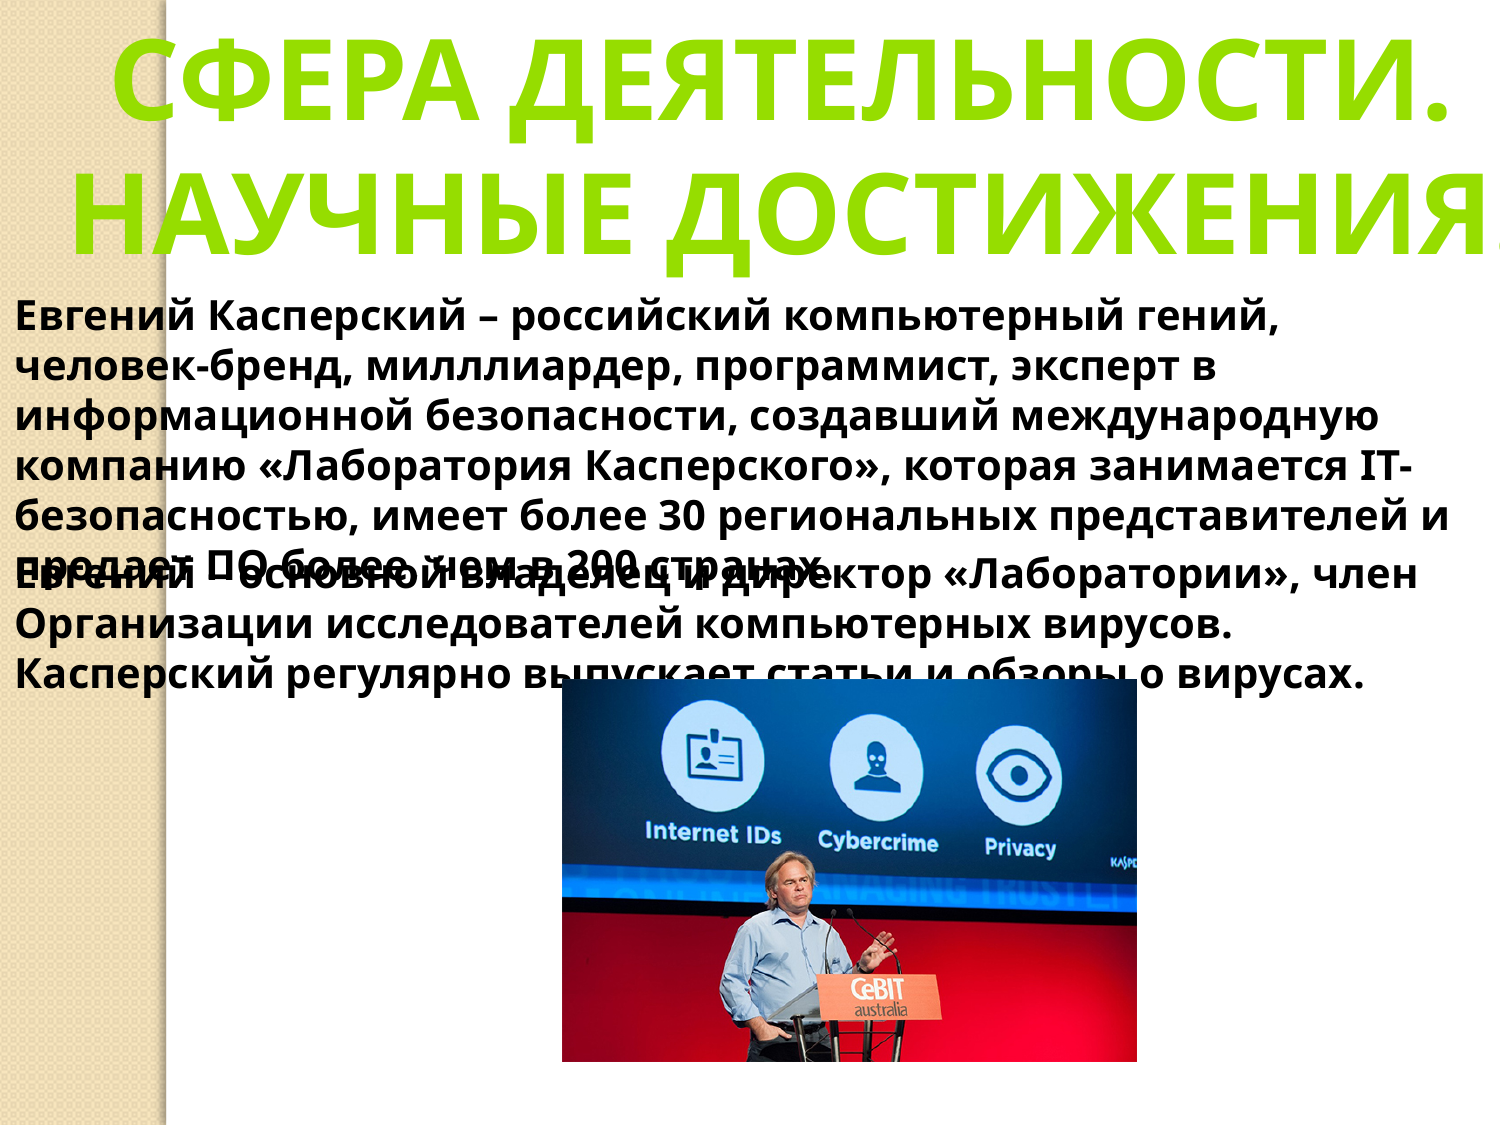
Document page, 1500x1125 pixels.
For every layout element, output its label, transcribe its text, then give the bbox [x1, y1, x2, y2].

text_box Евгений – основной владелец и директор «Лаборатории», член Организации исследователей компьютерных вирусов. Касперский регулярно выпускает статьи и обзоры о вирусах. [0, 539, 1500, 704]
text_box Евгений Касперский – российский компьютерный гений, человек-бренд, милллиардер, программист, эксперт в информационной безопасности, создавший международную компанию «Лаборатория Касперского», которая занимается IT-безопасностью, имеет более 30 региональных представителей и продает ПО более, чем в 200 странах. [0, 281, 1500, 539]
text_box Сфера деятельности. Научные достижения. [51, 0, 1500, 285]
picture [562, 679, 1137, 1062]
